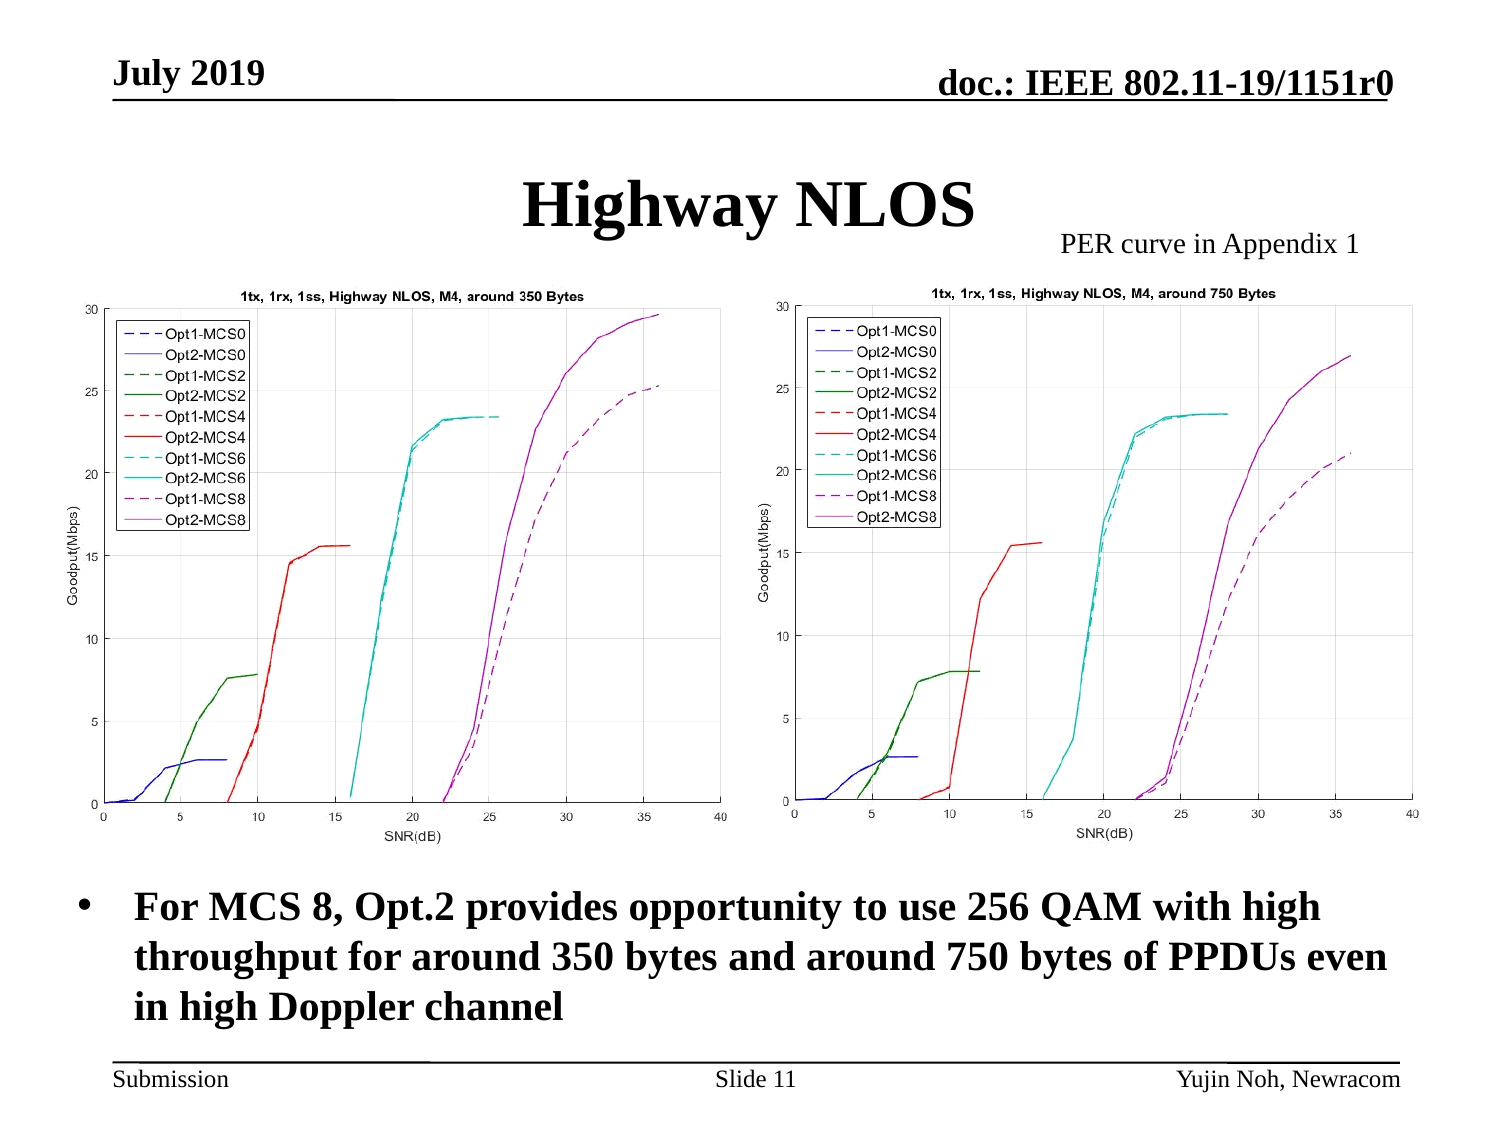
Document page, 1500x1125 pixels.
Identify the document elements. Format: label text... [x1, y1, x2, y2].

text_box PER curve in Appendix 1 [1045, 217, 1421, 257]
picture [0, 258, 1488, 869]
footer Yujin Noh, Newracom [878, 1061, 1402, 1093]
slide_number Slide 11 [712, 1061, 800, 1123]
title Highway NLOS [112, 112, 1388, 260]
list For MCS 8, Opt.2 provides opportunity to use 256 QAM with high throughput for around 350 bytes and around 750 bytes of PPDUs even in high Doppler channel [62, 875, 1438, 1038]
